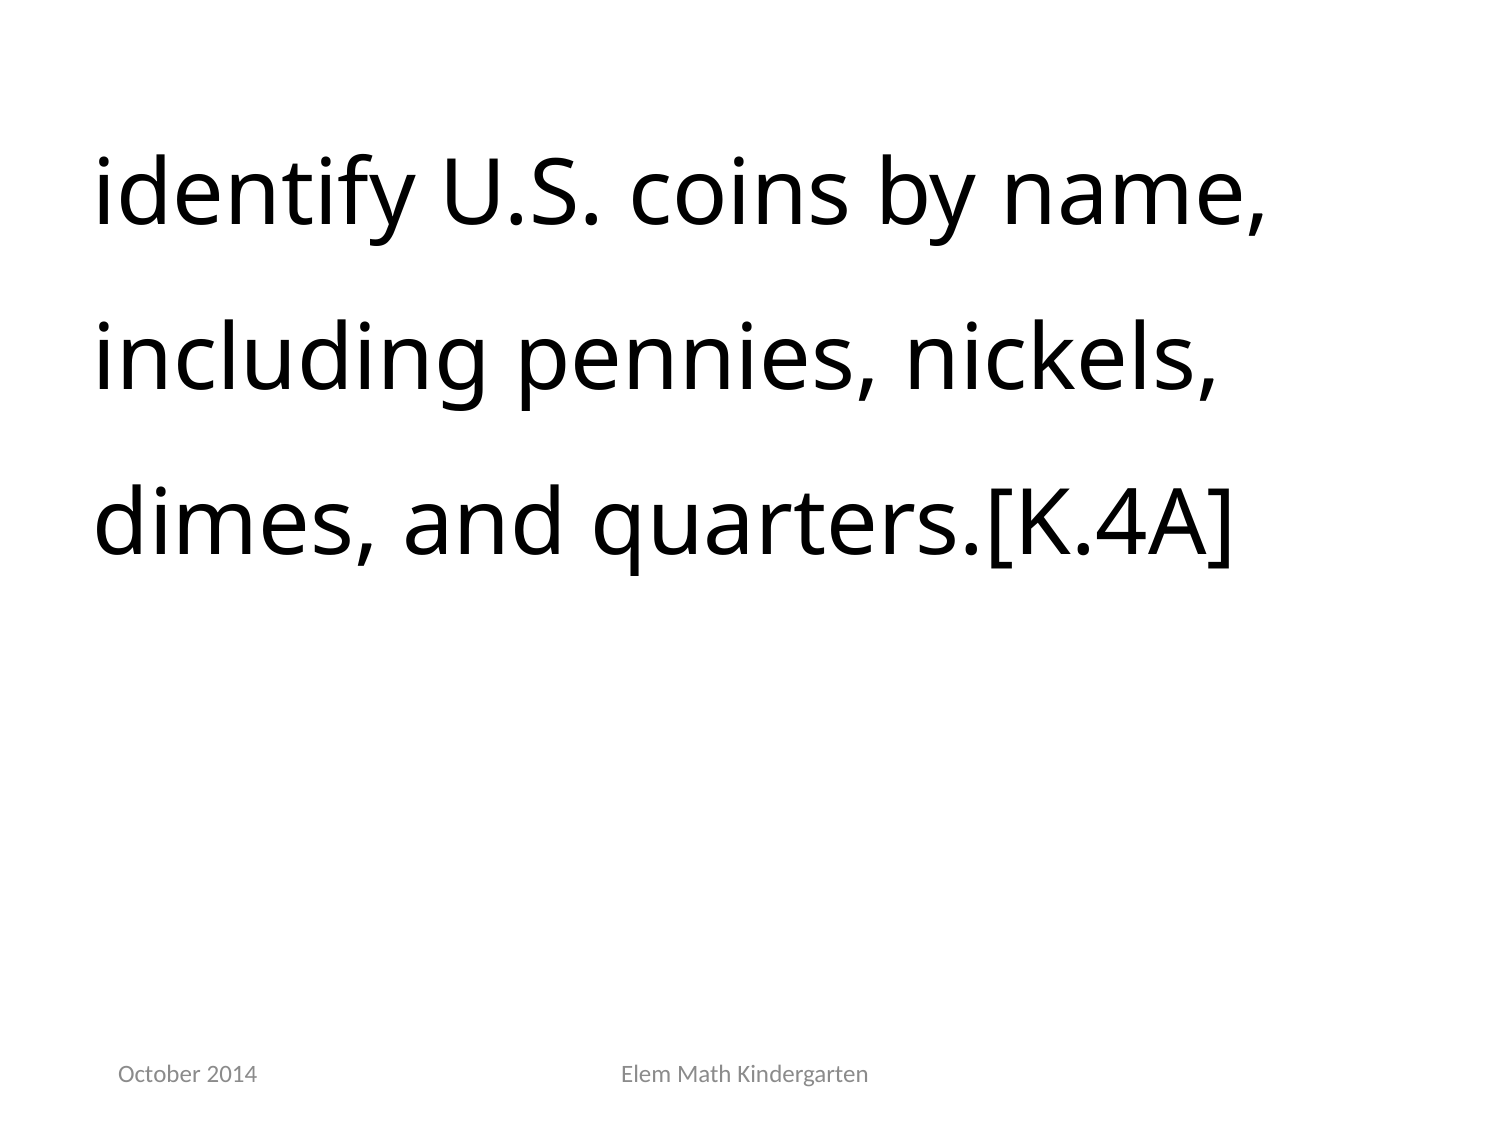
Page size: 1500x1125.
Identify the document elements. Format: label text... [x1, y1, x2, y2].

footer Elem Math Kindergarten [492, 1042, 999, 1103]
subtitle identify U.S. coins by name, including pennies, nickels, dimes, and quarters.[K.4A] [78, 70, 1429, 1014]
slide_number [103, 1042, 441, 1103]
